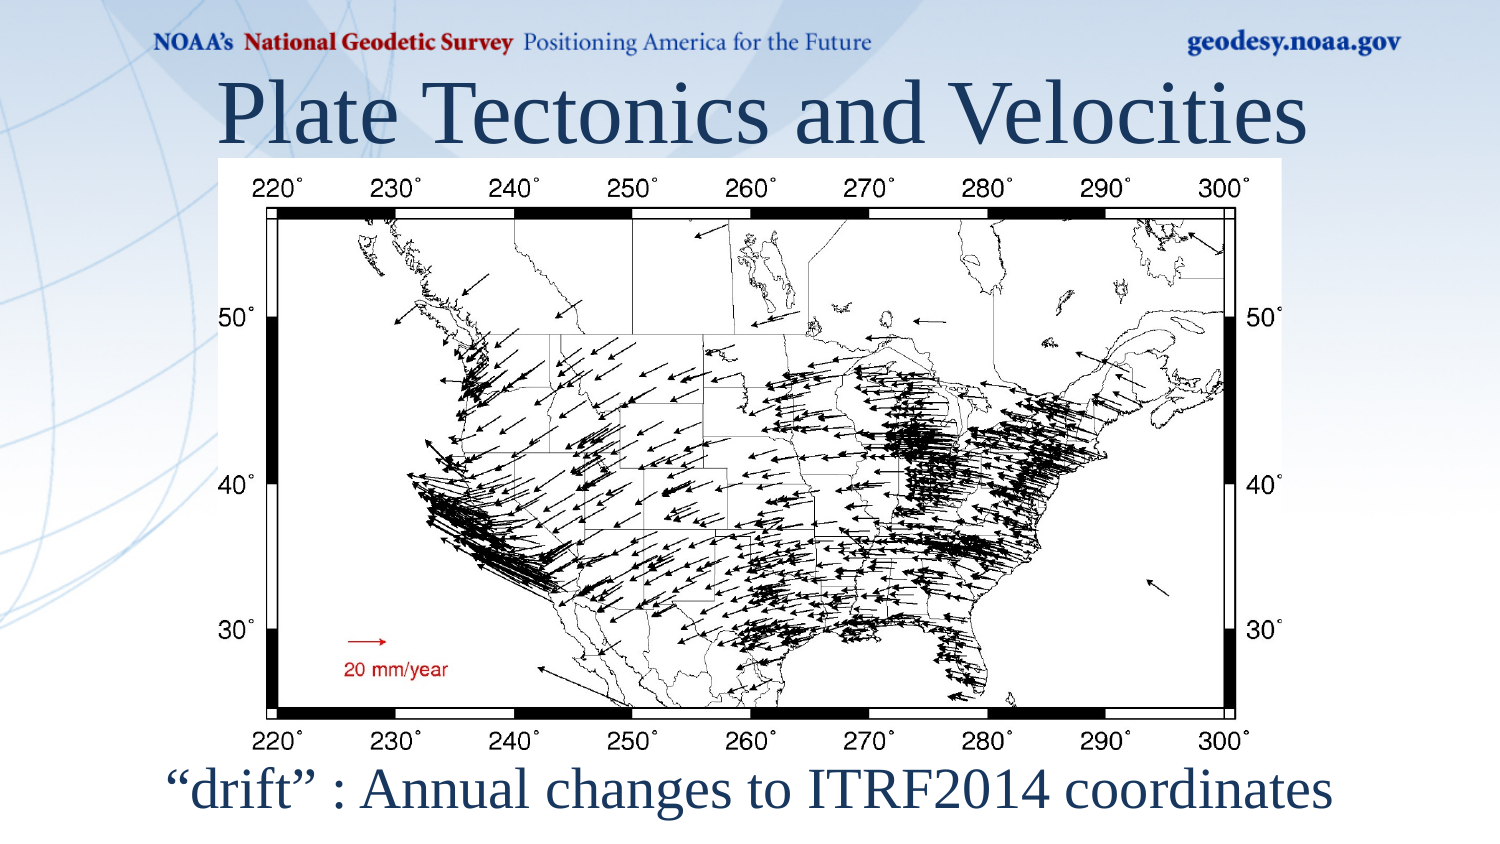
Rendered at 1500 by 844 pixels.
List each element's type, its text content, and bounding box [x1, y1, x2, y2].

text_box Plate Tectonics and Velocities [209, 44, 1320, 169]
text_box “drift” : Annual changes to ITRF2014 coordinates [157, 743, 1343, 829]
picture [0, 0, 1500, 844]
